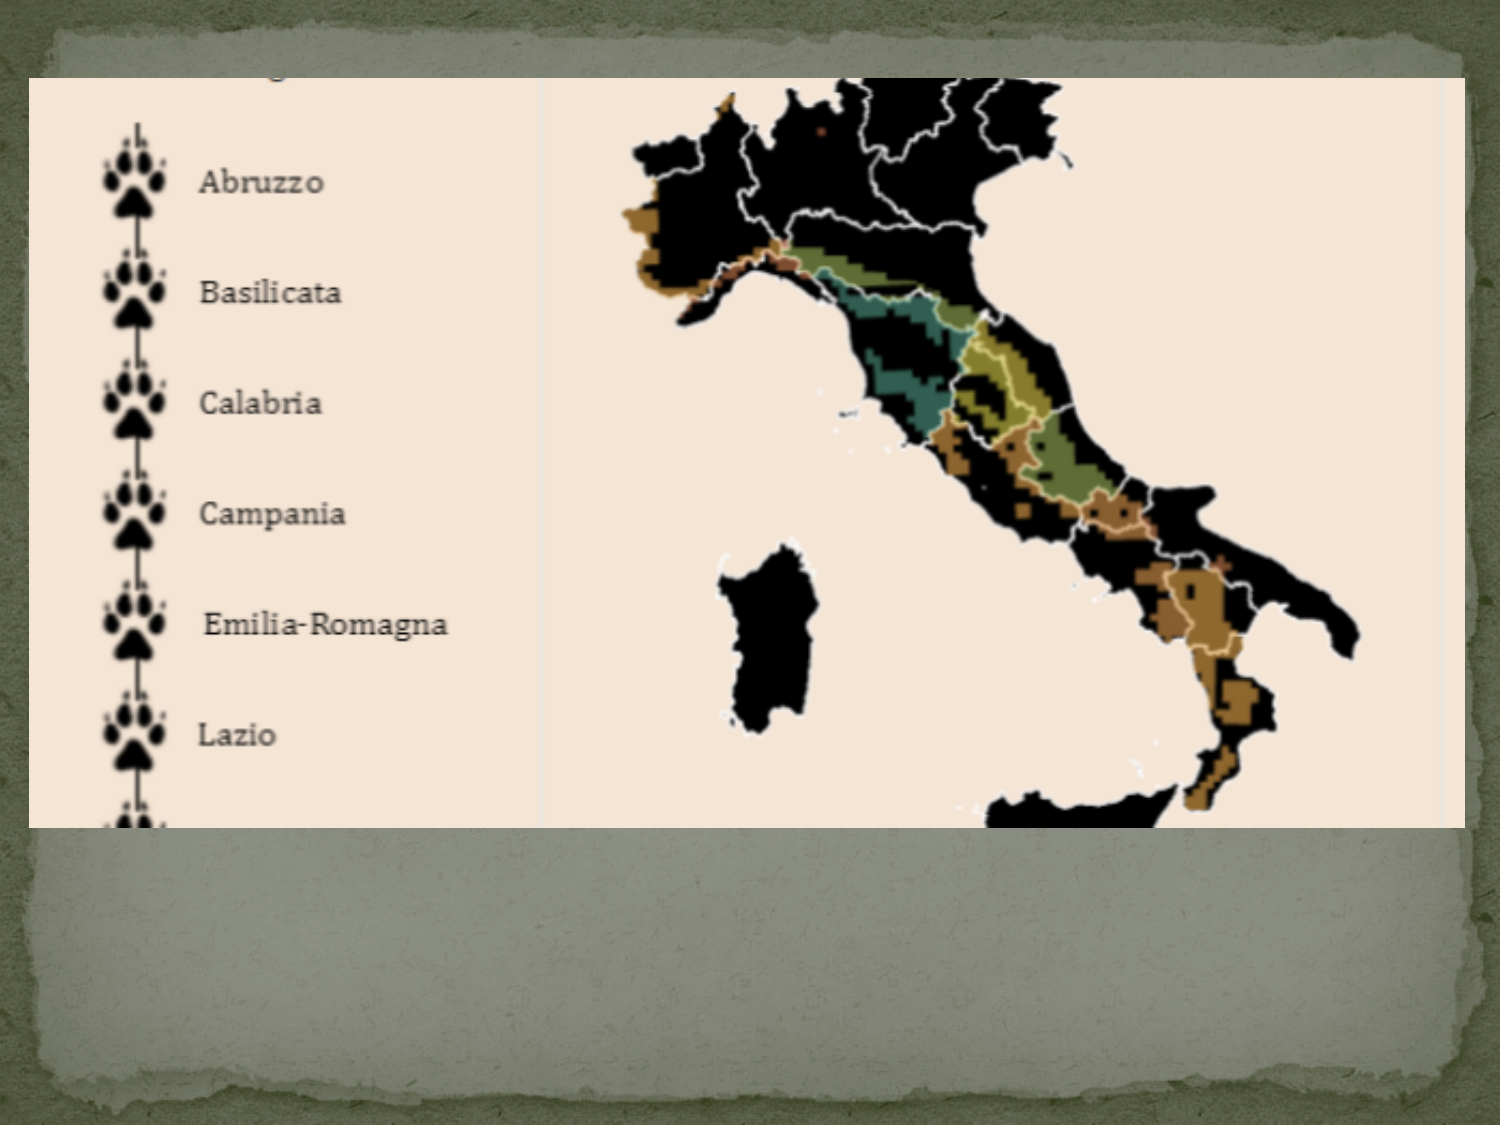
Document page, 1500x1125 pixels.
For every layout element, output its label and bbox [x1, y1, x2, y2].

picture [29, 78, 1465, 828]
